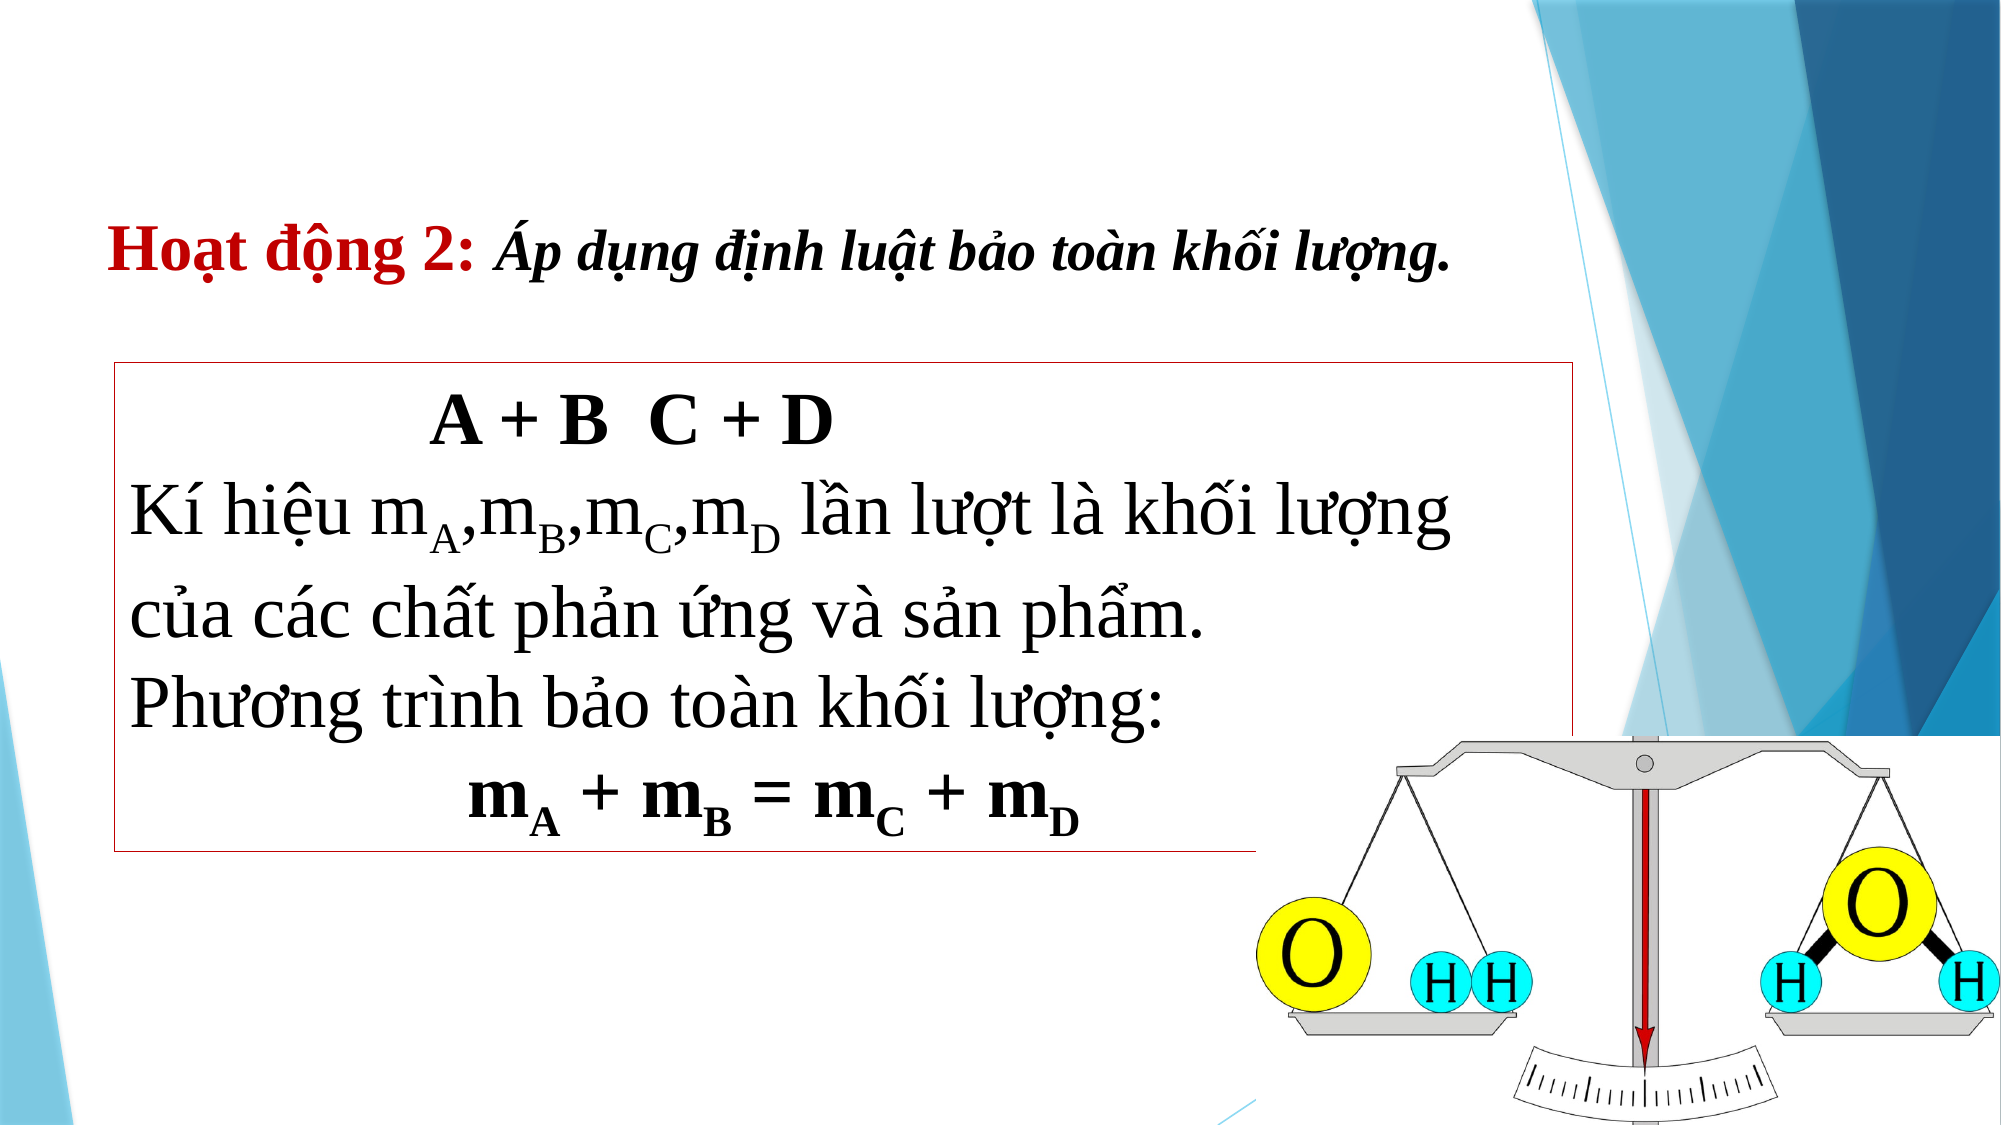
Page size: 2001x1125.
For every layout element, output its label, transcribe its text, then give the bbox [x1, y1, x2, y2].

text_box Hoạt động 2: Áp dụng định luật bảo toàn khối lượng. [92, 183, 1469, 291]
picture [1255, 735, 2000, 1125]
